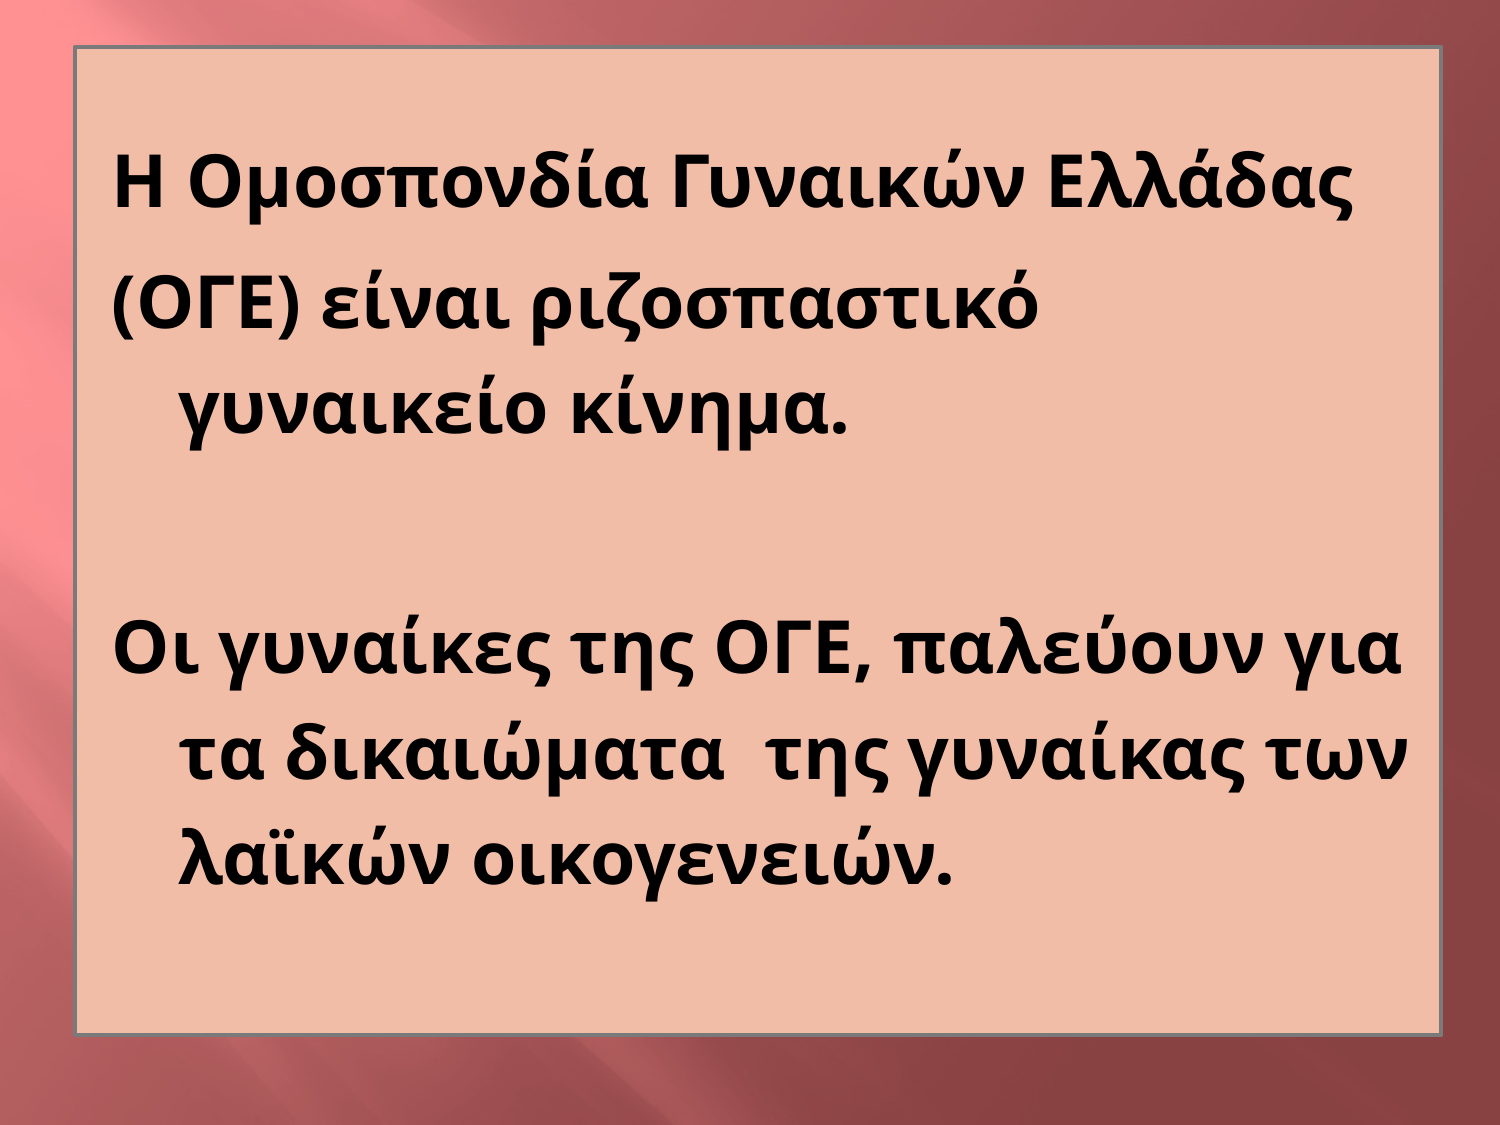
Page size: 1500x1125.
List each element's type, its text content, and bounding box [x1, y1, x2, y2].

list Η Ομοσπονδία Γυναικών Ελλάδας (ΟΓΕ) είναι ριζοσπαστικό γυναικείο κίνημα. Οι γυναίκες της ΟΓΕ, παλεύουν για τα δικαιώματα της γυναίκας των λαϊκών οικογενειών. [73, 45, 1443, 1037]
